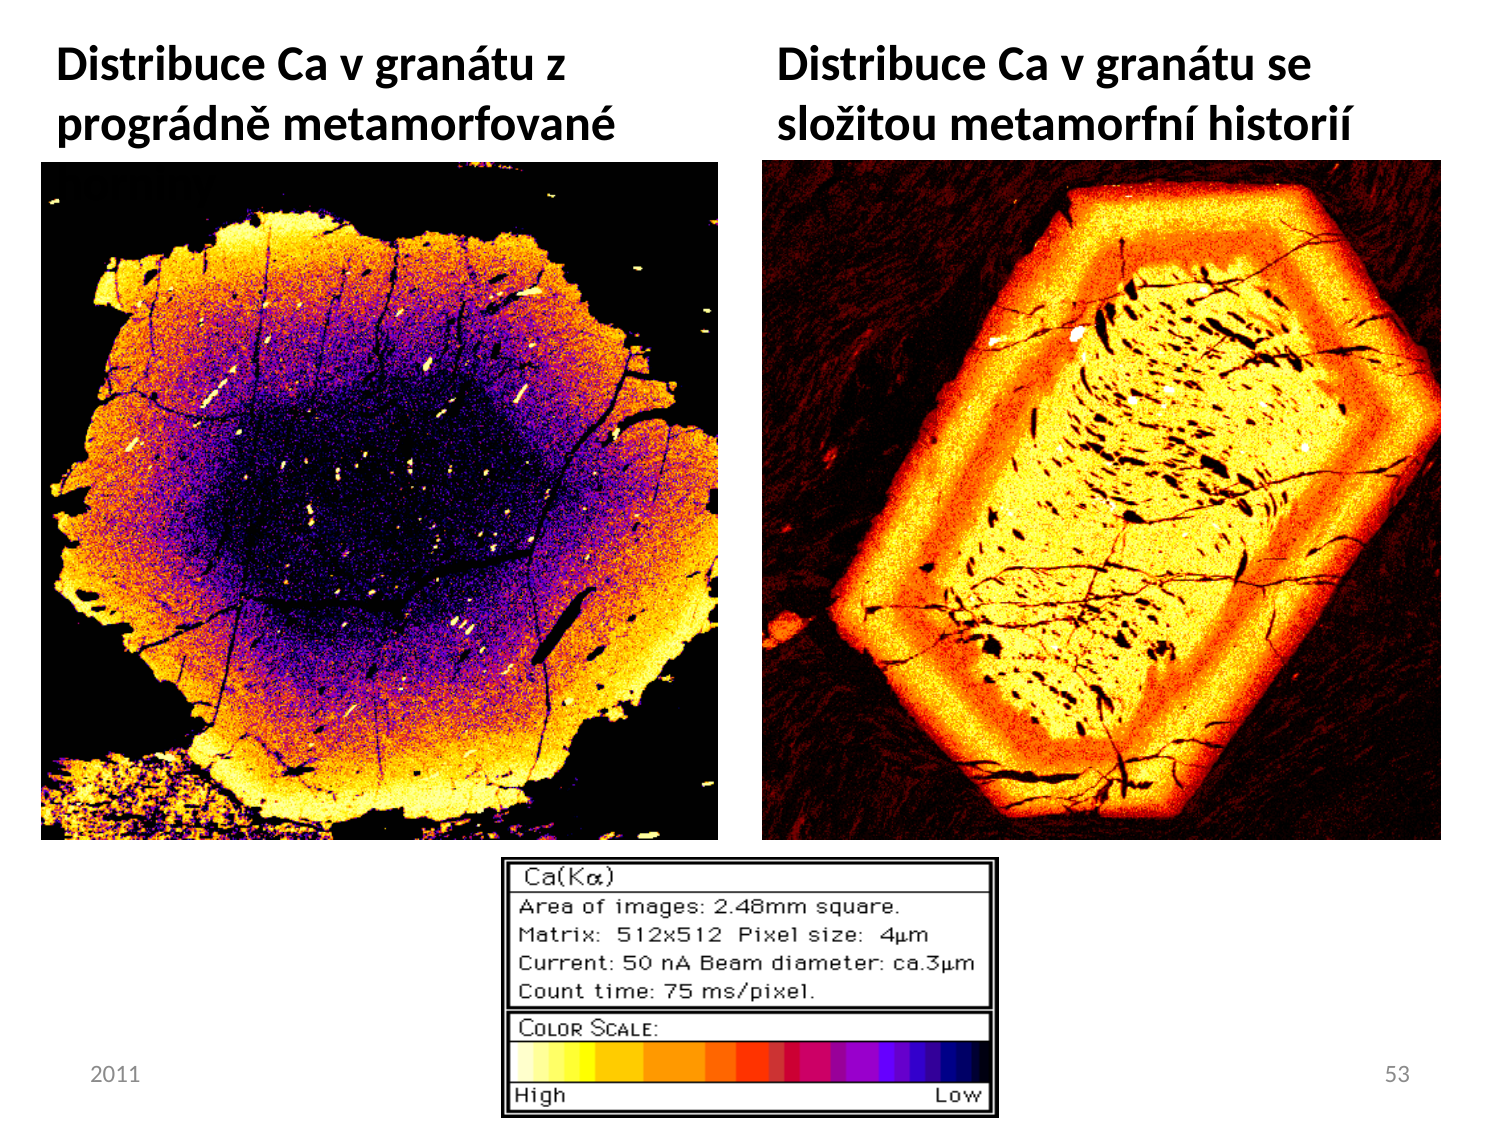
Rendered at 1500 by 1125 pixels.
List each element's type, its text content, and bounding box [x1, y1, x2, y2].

text_box Distribuce Ca v granátu se složitou metamorfní historií [762, 23, 1441, 159]
picture [761, 160, 1442, 840]
slide_number 2011 [75, 1042, 425, 1103]
picture [501, 857, 1000, 1118]
text_box Distribuce Ca v granátu z prográdně metamorfované horniny [41, 23, 718, 162]
slide_number 53 [1074, 1042, 1425, 1103]
picture [40, 162, 718, 840]
